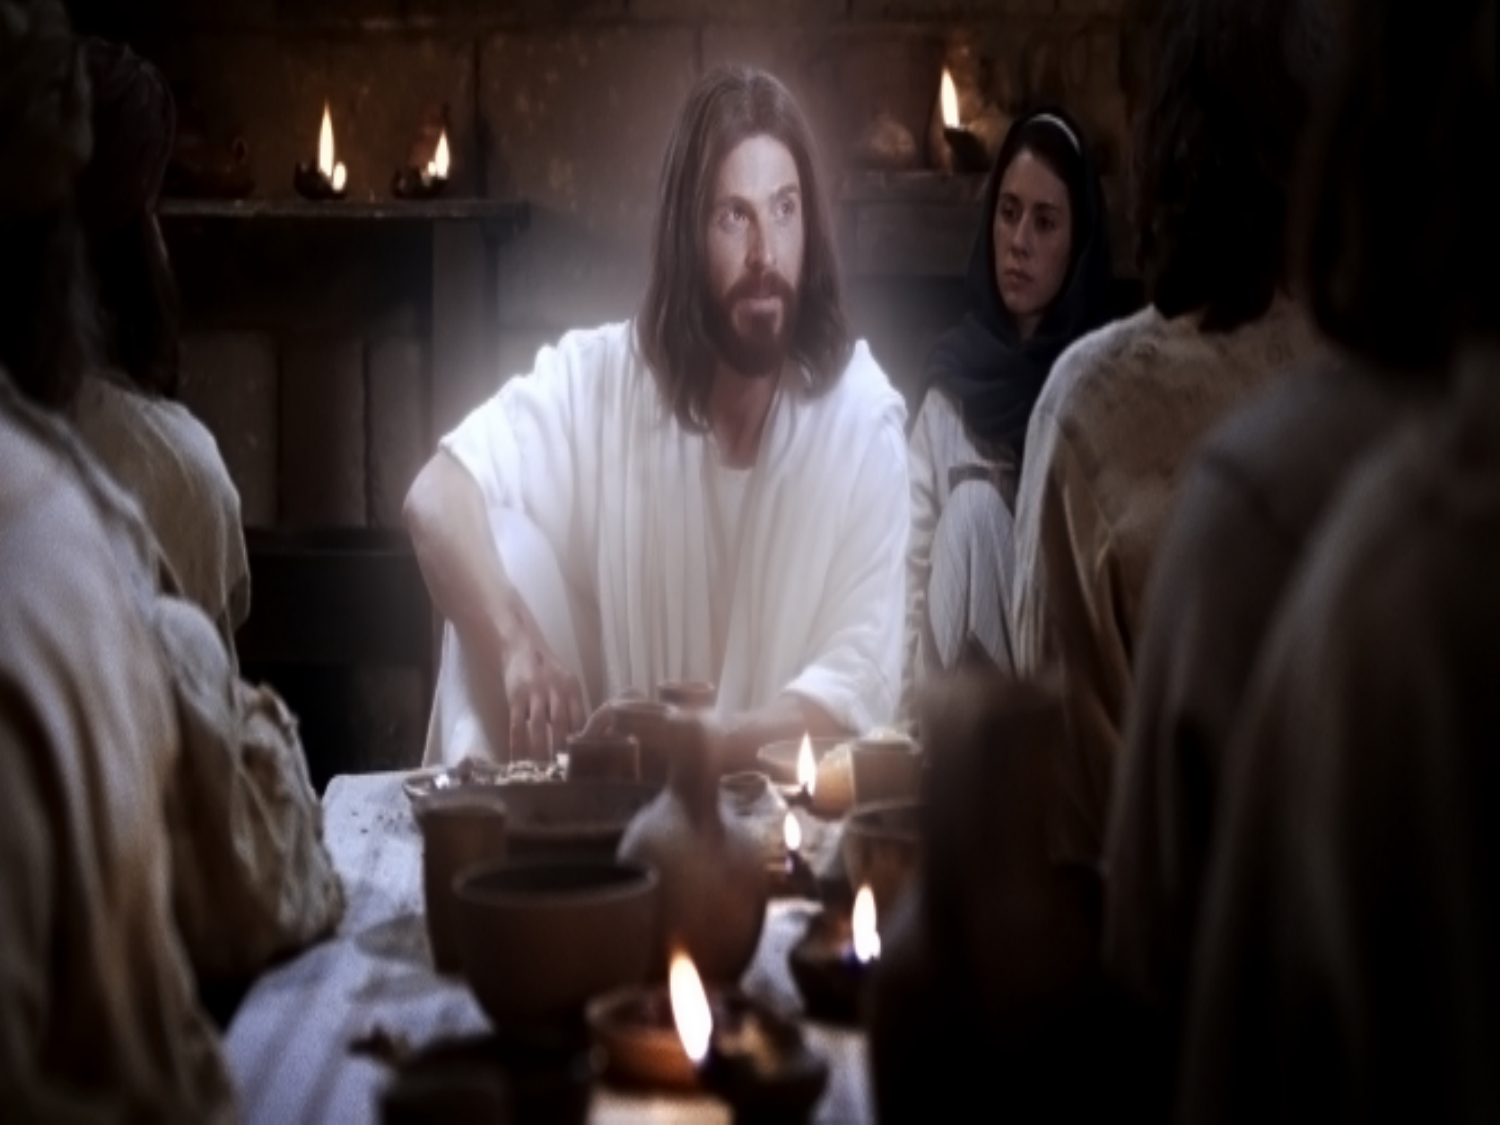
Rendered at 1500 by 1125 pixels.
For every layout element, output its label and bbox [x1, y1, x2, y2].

list [3, 3, 1498, 1120]
